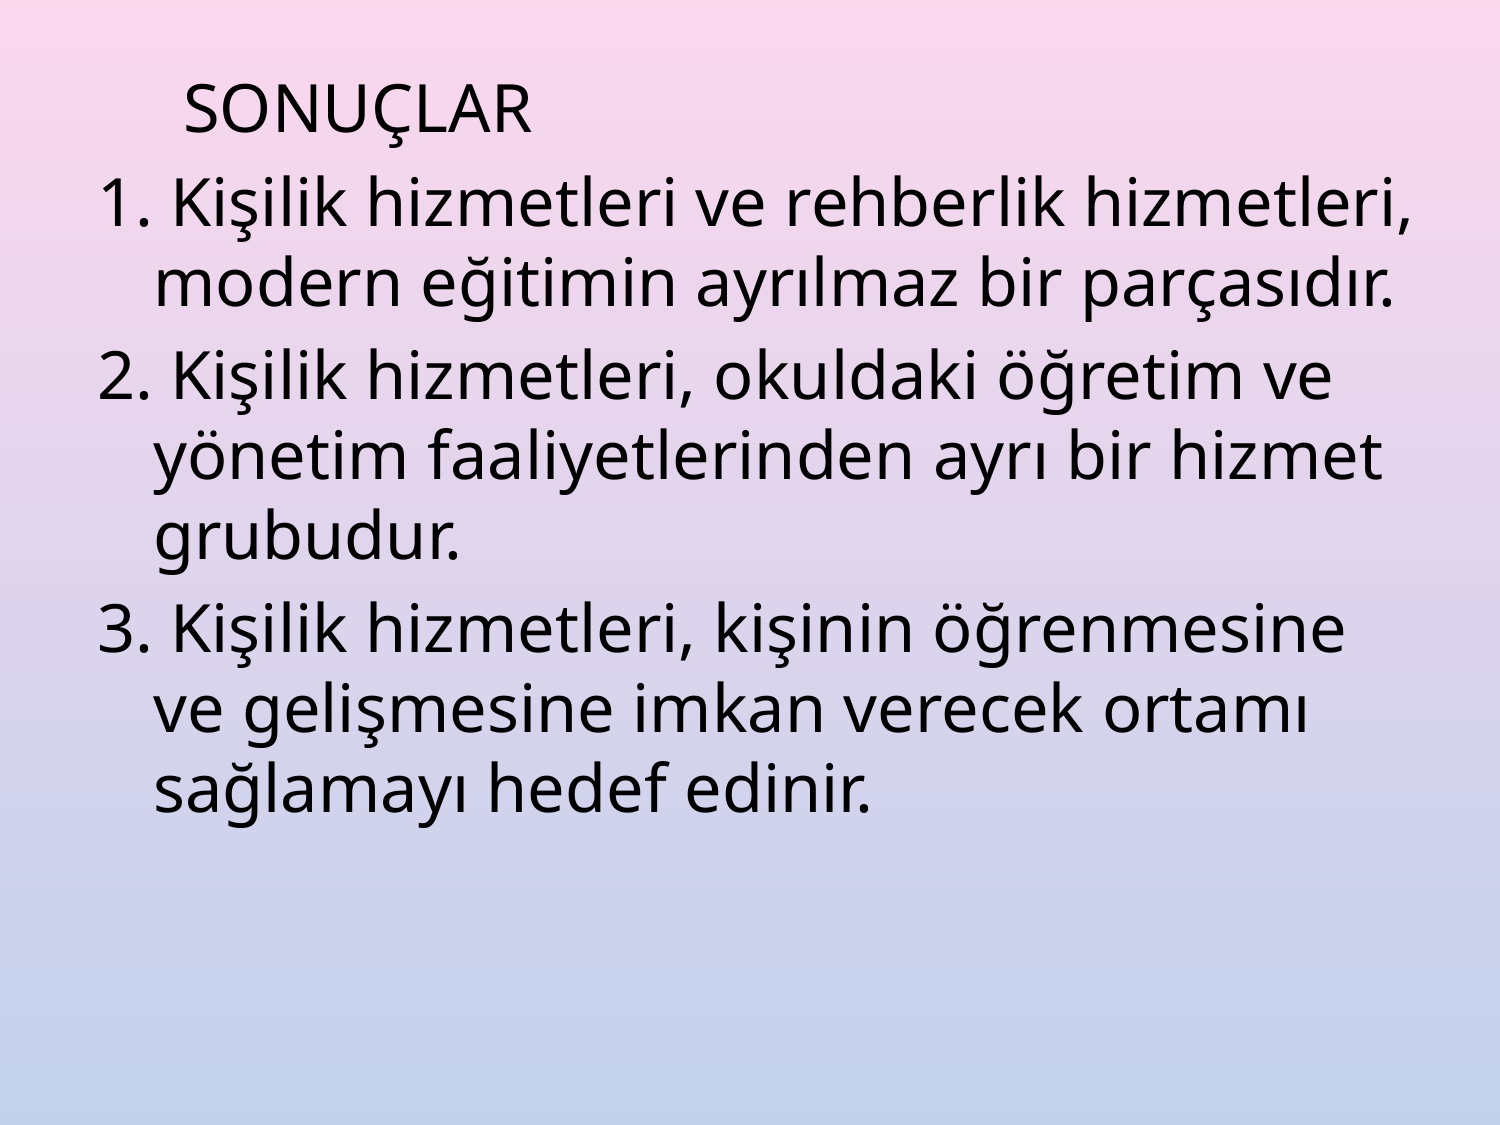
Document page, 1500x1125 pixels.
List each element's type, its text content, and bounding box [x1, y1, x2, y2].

list SONUÇLAR 1. Kişilik hizmetleri ve rehberlik hizmetleri, modern eğitimin ayrılmaz bir parçasıdır. 2. Kişilik hizmetleri, okuldaki öğretim ve yönetim faaliyetlerinden ayrı bir hizmet grubudur. 3. Kişilik hizmetleri, kişinin öğrenmesine ve gelişmesine imkan verecek ortamı sağlamayı hedef edinir. [82, 58, 1432, 1067]
